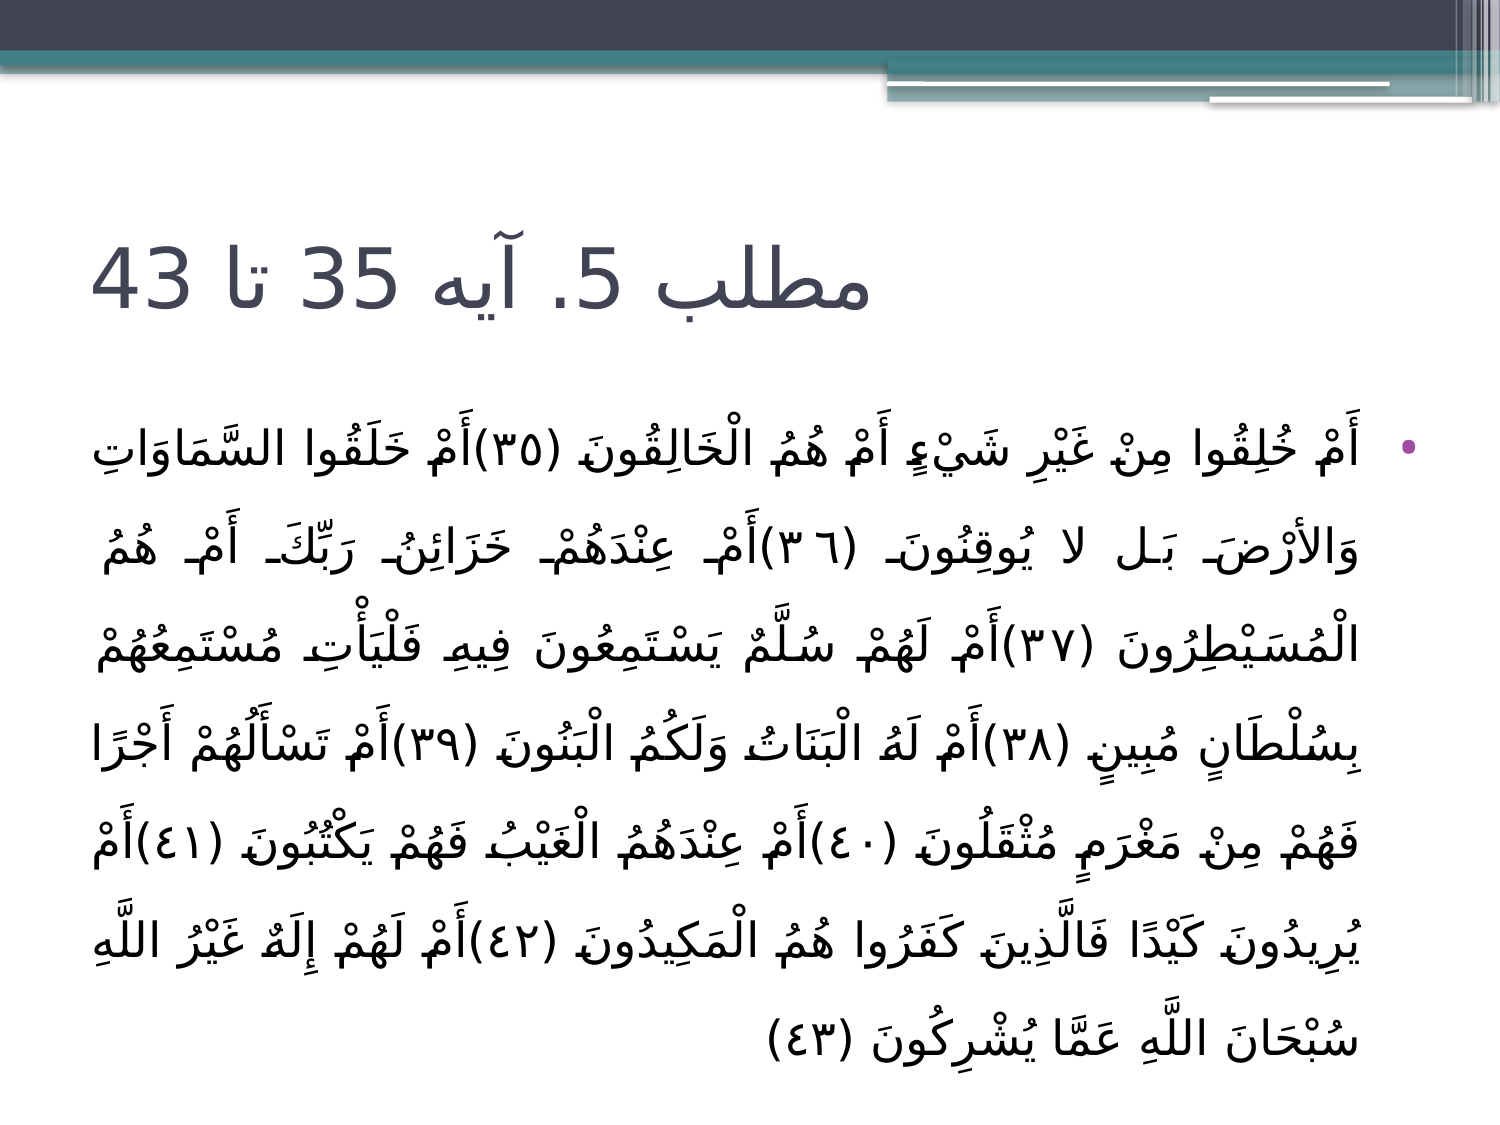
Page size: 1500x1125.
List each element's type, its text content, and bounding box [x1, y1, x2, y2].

title مطلب 5. آیه 35 تا 43 [75, 187, 1425, 363]
list أَمْ خُلِقُوا مِنْ غَيْرِ شَيْءٍ أَمْ هُمُ الْخَالِقُونَ (٣٥)أَمْ خَلَقُوا السَّمَاوَاتِ وَالأرْضَ بَل لا يُوقِنُونَ (٣٦)أَمْ عِنْدَهُمْ خَزَائِنُ رَبِّكَ أَمْ هُمُ الْمُسَيْطِرُونَ (٣٧)أَمْ لَهُمْ سُلَّمٌ يَسْتَمِعُونَ فِيهِ فَلْيَأْتِ مُسْتَمِعُهُمْ بِسُلْطَانٍ مُبِينٍ (٣٨)أَمْ لَهُ الْبَنَاتُ وَلَكُمُ الْبَنُونَ (٣٩)أَمْ تَسْأَلُهُمْ أَجْرًا فَهُمْ مِنْ مَغْرَمٍ مُثْقَلُونَ (٤٠)أَمْ عِنْدَهُمُ الْغَيْبُ فَهُمْ يَكْتُبُونَ (٤١)أَمْ يُرِيدُونَ كَيْدًا فَالَّذِينَ كَفَرُوا هُمُ الْمَكِيدُونَ (٤٢)أَمْ لَهُمْ إِلَهٌ غَيْرُ اللَّهِ سُبْحَانَ اللَّهِ عَمَّا يُشْرِكُونَ (٤٣) [75, 368, 1425, 1079]
